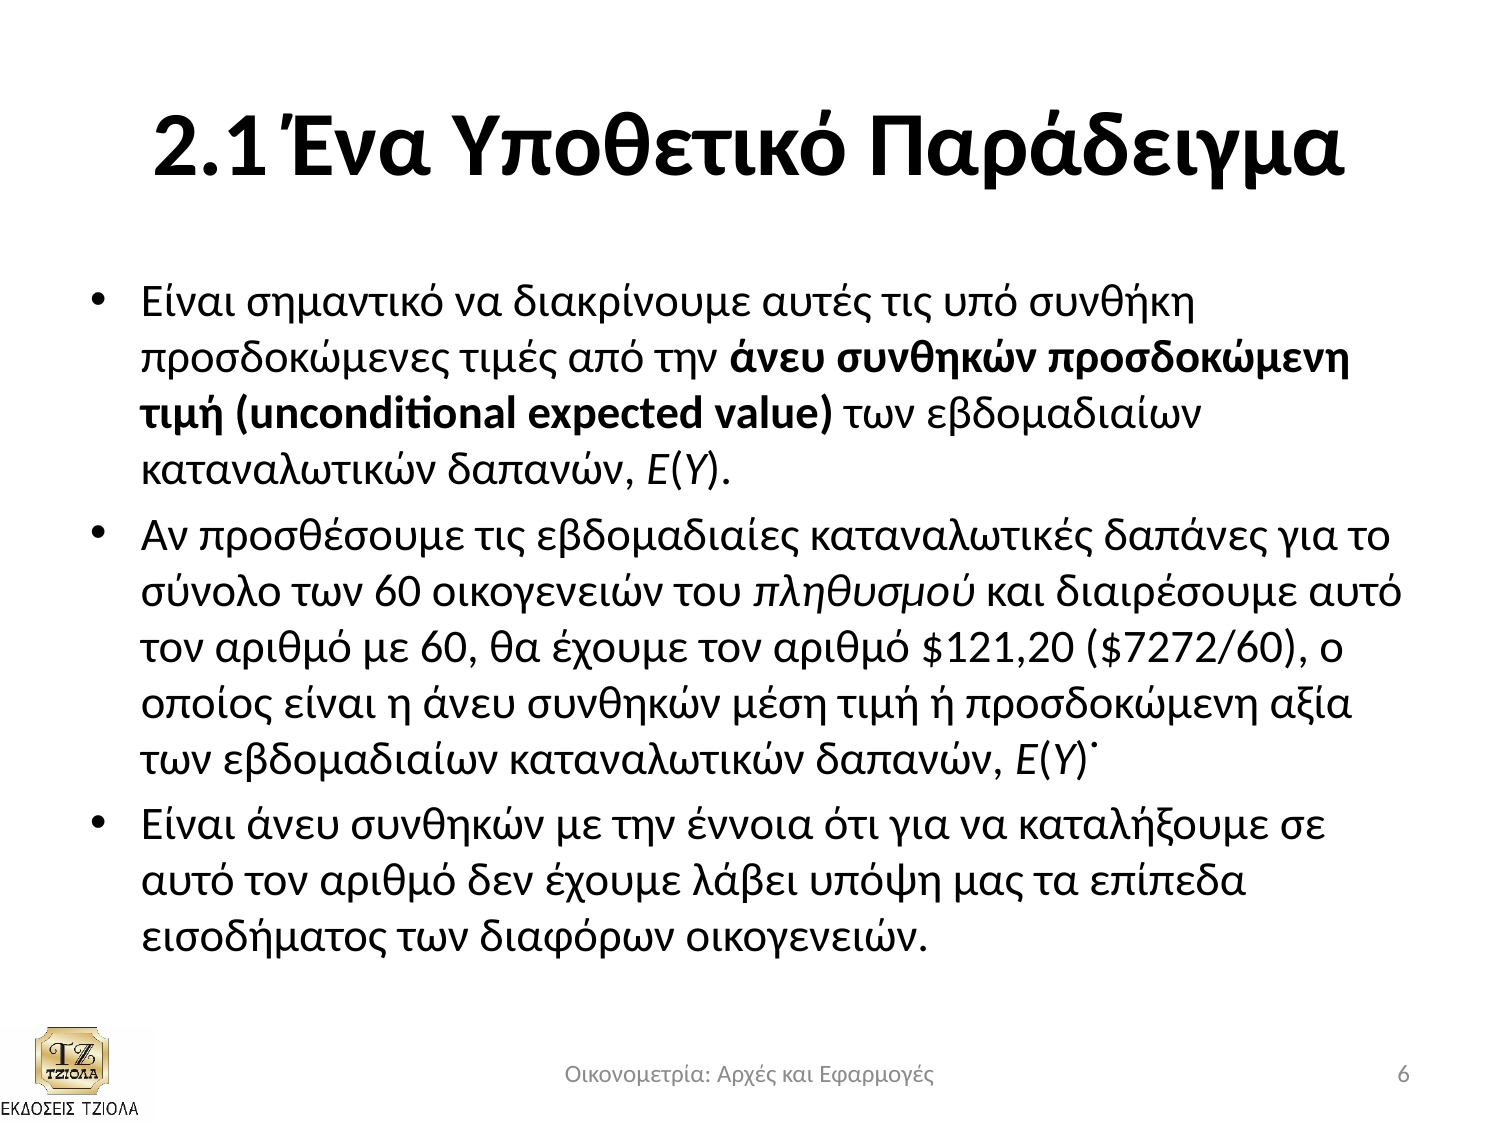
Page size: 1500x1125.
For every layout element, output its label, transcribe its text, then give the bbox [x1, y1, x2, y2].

title 2.1 Ένα Υποθετικό Παράδειγμα [75, 45, 1425, 233]
slide_number 6 [1074, 1042, 1425, 1103]
list Είναι σημαντικό να διακρίνουμε αυτές τις υπό συνθήκη προσδοκώμενες τιμές από την άνευ συνθηκών προσδοκώμενη τιμή (unconditional expected value) των εβδομαδιαίων καταναλωτικών δαπανών, E(Y). Αν προσθέσουμε τις εβδομαδιαίες καταναλωτικές δαπάνες για το σύνολο των 60 οικογενειών του πληθυσμού και διαιρέσουμε αυτό τον αριθμό με 60, θα έχουμε τον αριθμό $121,20 ($7272/60), ο οποίος είναι η άνευ συνθηκών μέση τιμή ή προσδοκώμενη αξία των εβδομαδιαίων καταναλωτικών δαπανών, E(Y)˙ Είναι άνευ συνθηκών με την έννοια ότι για να καταλήξουμε σε αυτό τον αριθμό δεν έχουμε λάβει υπόψη μας τα επίπεδα εισοδήματος των διαφόρων οικογενειών. [75, 262, 1425, 1005]
footer Οικονομετρία: Αρχές και Εφαρμογές [512, 1042, 988, 1103]
picture [0, 1027, 154, 1124]
